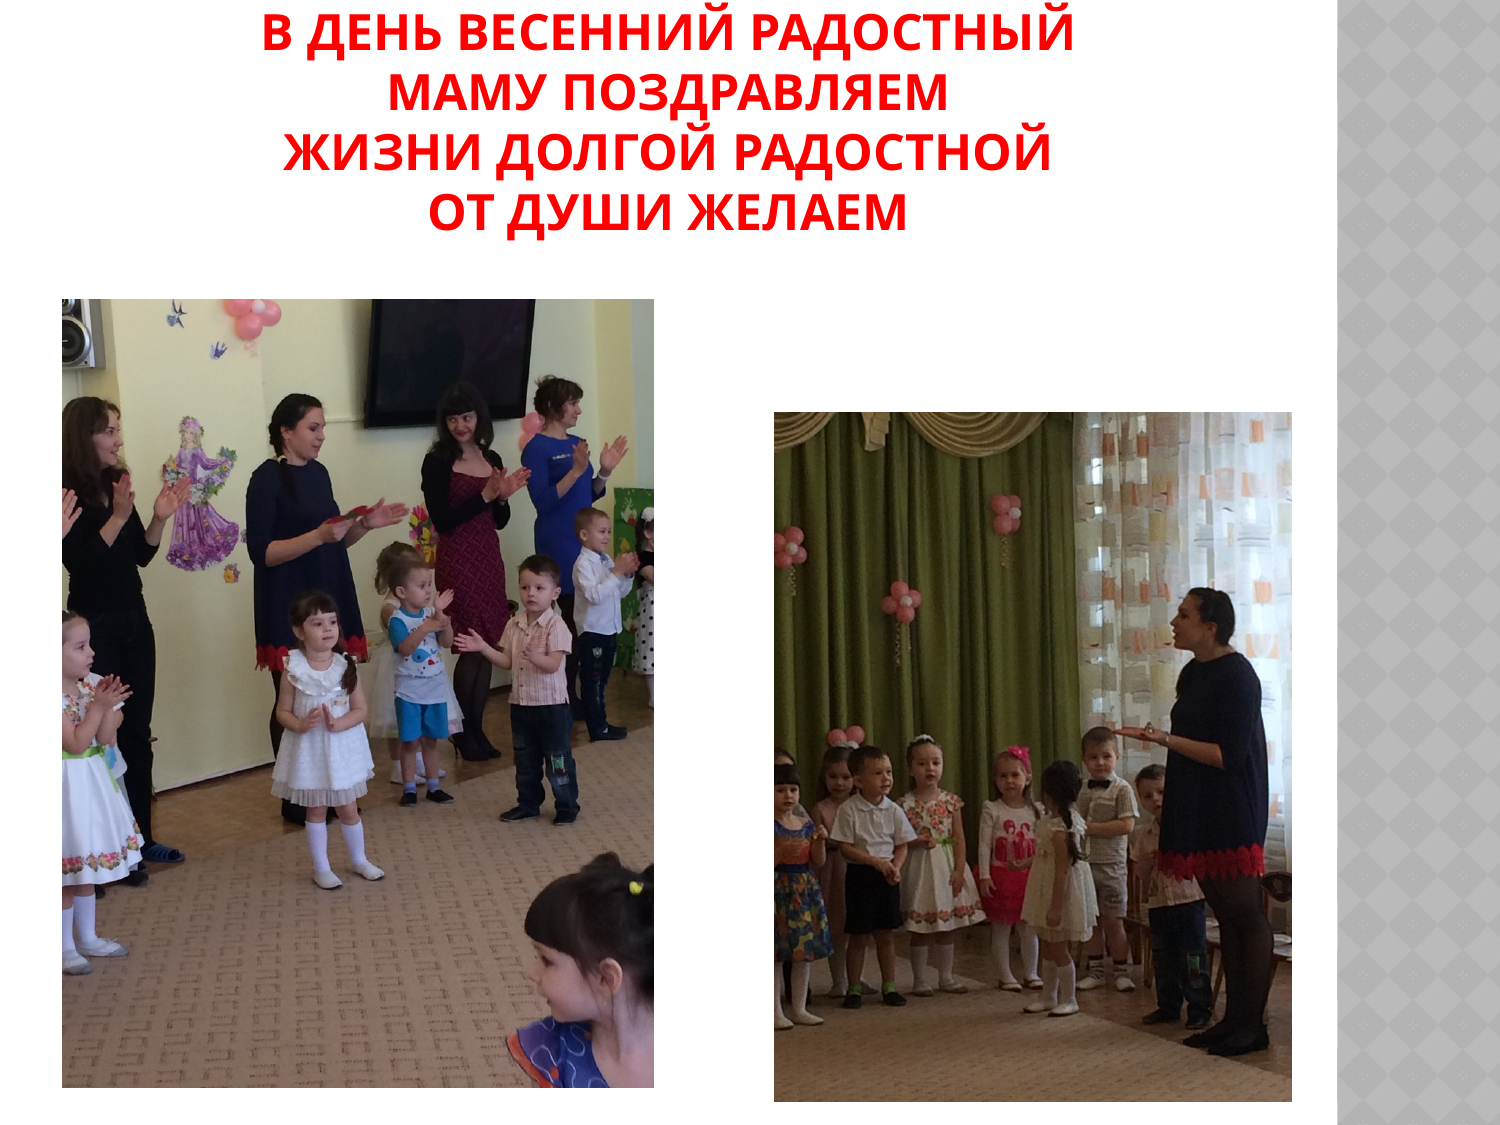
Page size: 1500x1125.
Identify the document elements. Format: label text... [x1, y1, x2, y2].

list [774, 411, 1293, 1102]
picture [62, 299, 654, 1088]
title В день весенний радостный Маму поздравляем жизни долгой радостной от души желаем [75, 52, 1263, 240]
